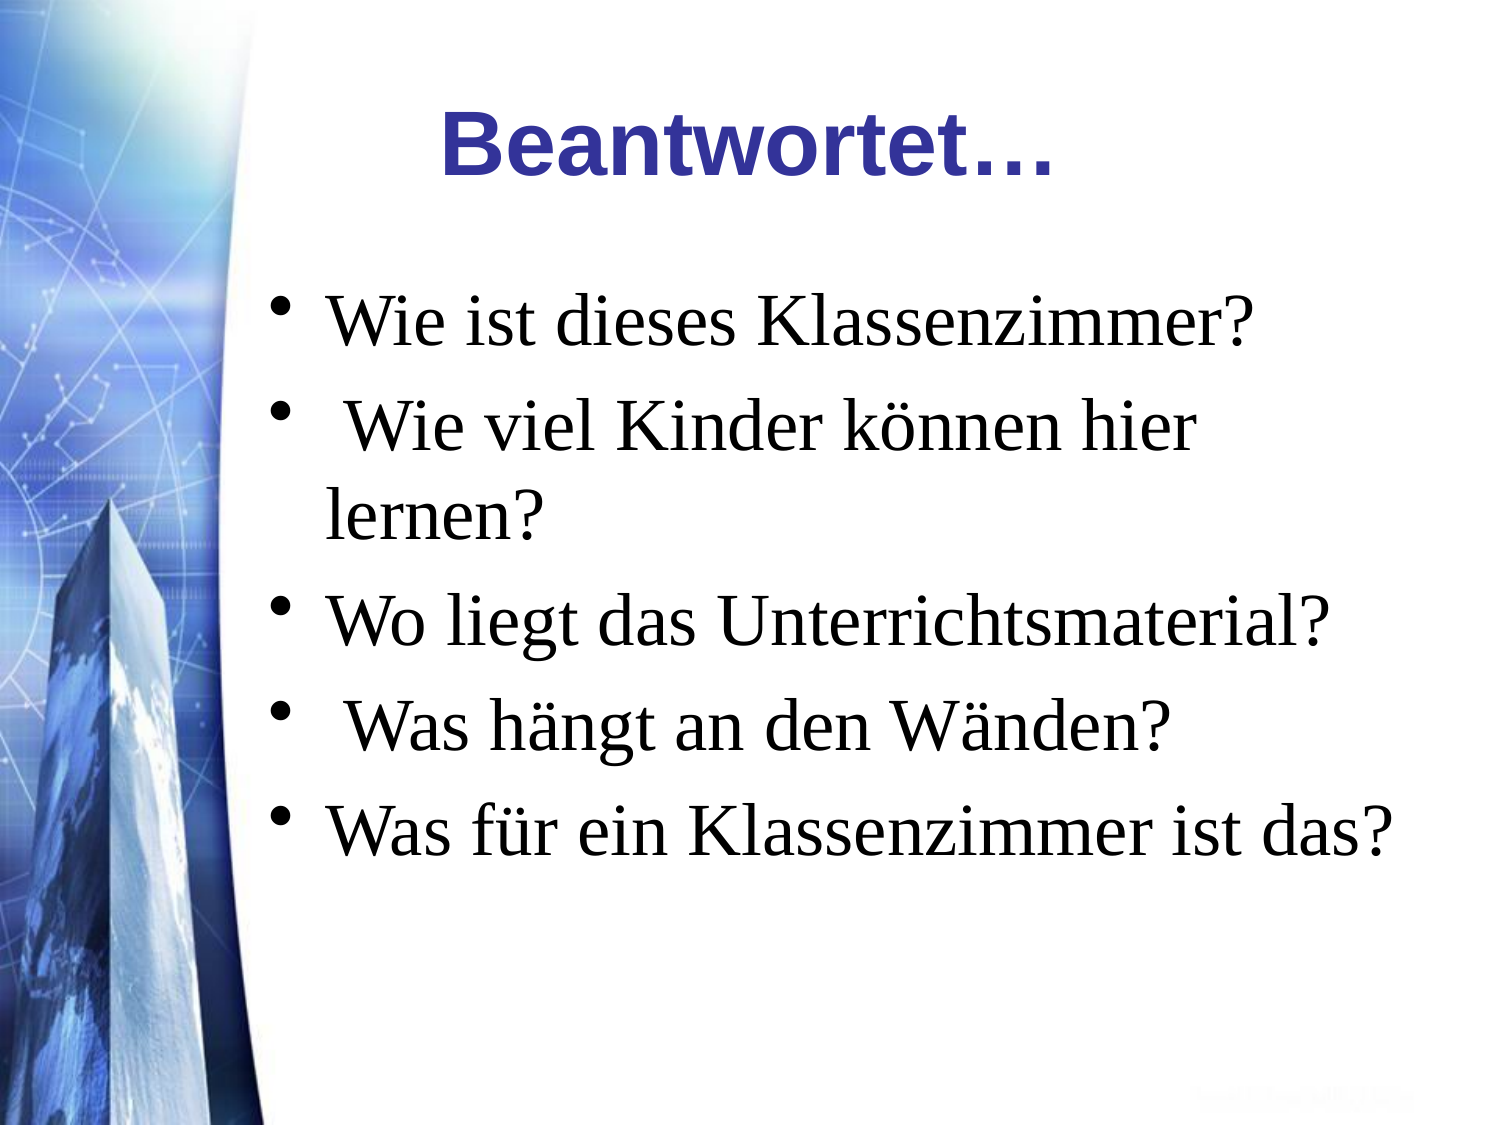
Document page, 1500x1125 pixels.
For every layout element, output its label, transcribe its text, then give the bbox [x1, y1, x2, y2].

list Wie ist dieses Klassenzimmer? Wie viel Kinder können hier lernen? Wo liegt das Unterrichtsmaterial? Was hängt an den Wänden? Was für ein Klassenzimmer ist das? [253, 262, 1426, 1006]
picture [0, 0, 1500, 1125]
title Beantwortet… [74, 44, 1426, 233]
